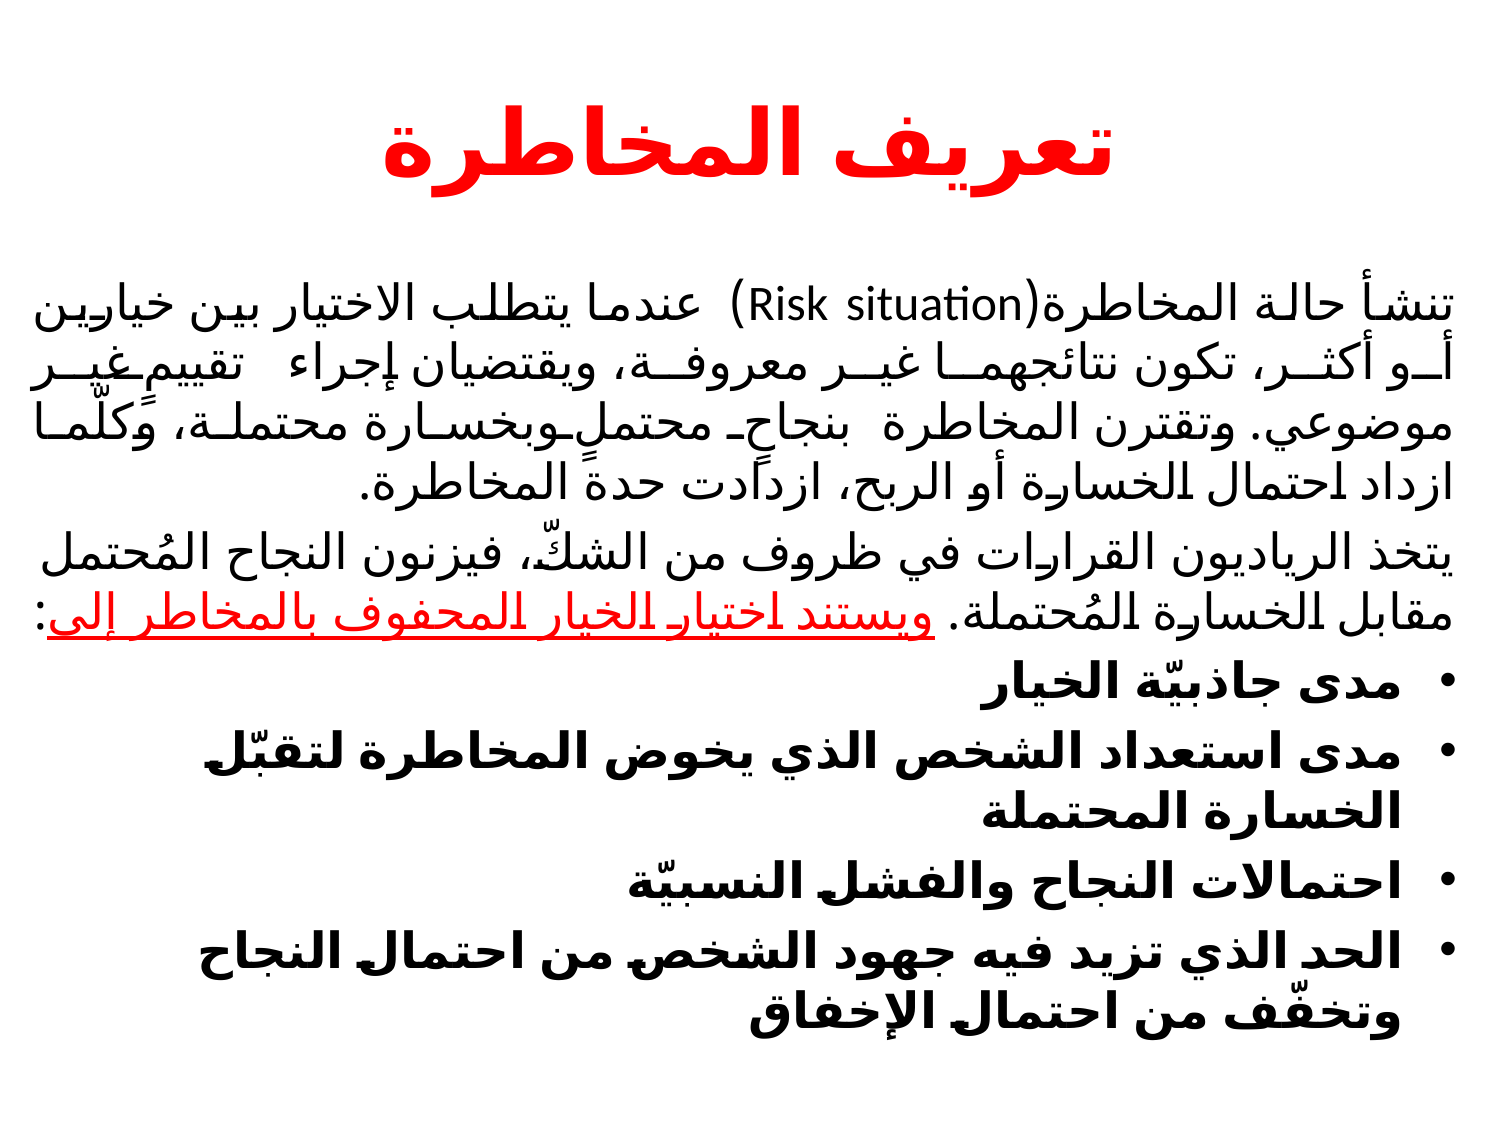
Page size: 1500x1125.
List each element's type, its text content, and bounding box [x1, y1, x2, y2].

list تنشأ حالة المخاطرة(Risk situation) عندما يتطلب الاختيار بين خيارين أو أكثر، تكون نتائجهما غير معروفة، ويقتضيان إجراء تقييمٍ غير موضوعي. وتقترن المخاطرة بنجاحٍ محتملٍ وبخسارة محتملة، وكلّما ازداد احتمال الخسارة أو الربح، ازدادت حدة المخاطرة. يتخذ الرياديون القرارات في ظروف من الشكّ، فيزنون النجاح المُحتمل مقابل الخسارة المُحتملة. ويستند اختيار الخيار المحفوف بالمخاطر إلى: مدى جاذبيّة الخيار مدى استعداد الشخص الذي يخوض المخاطرة لتقبّل الخسارة المحتملة احتمالات النجاح والفشل النسبيّة الحد الذي تزيد فيه جهود الشخص من احتمال النجاح وتخفّف من احتمال الإخفاق [17, 262, 1471, 1106]
title تعريف المخاطرة [75, 45, 1425, 233]
